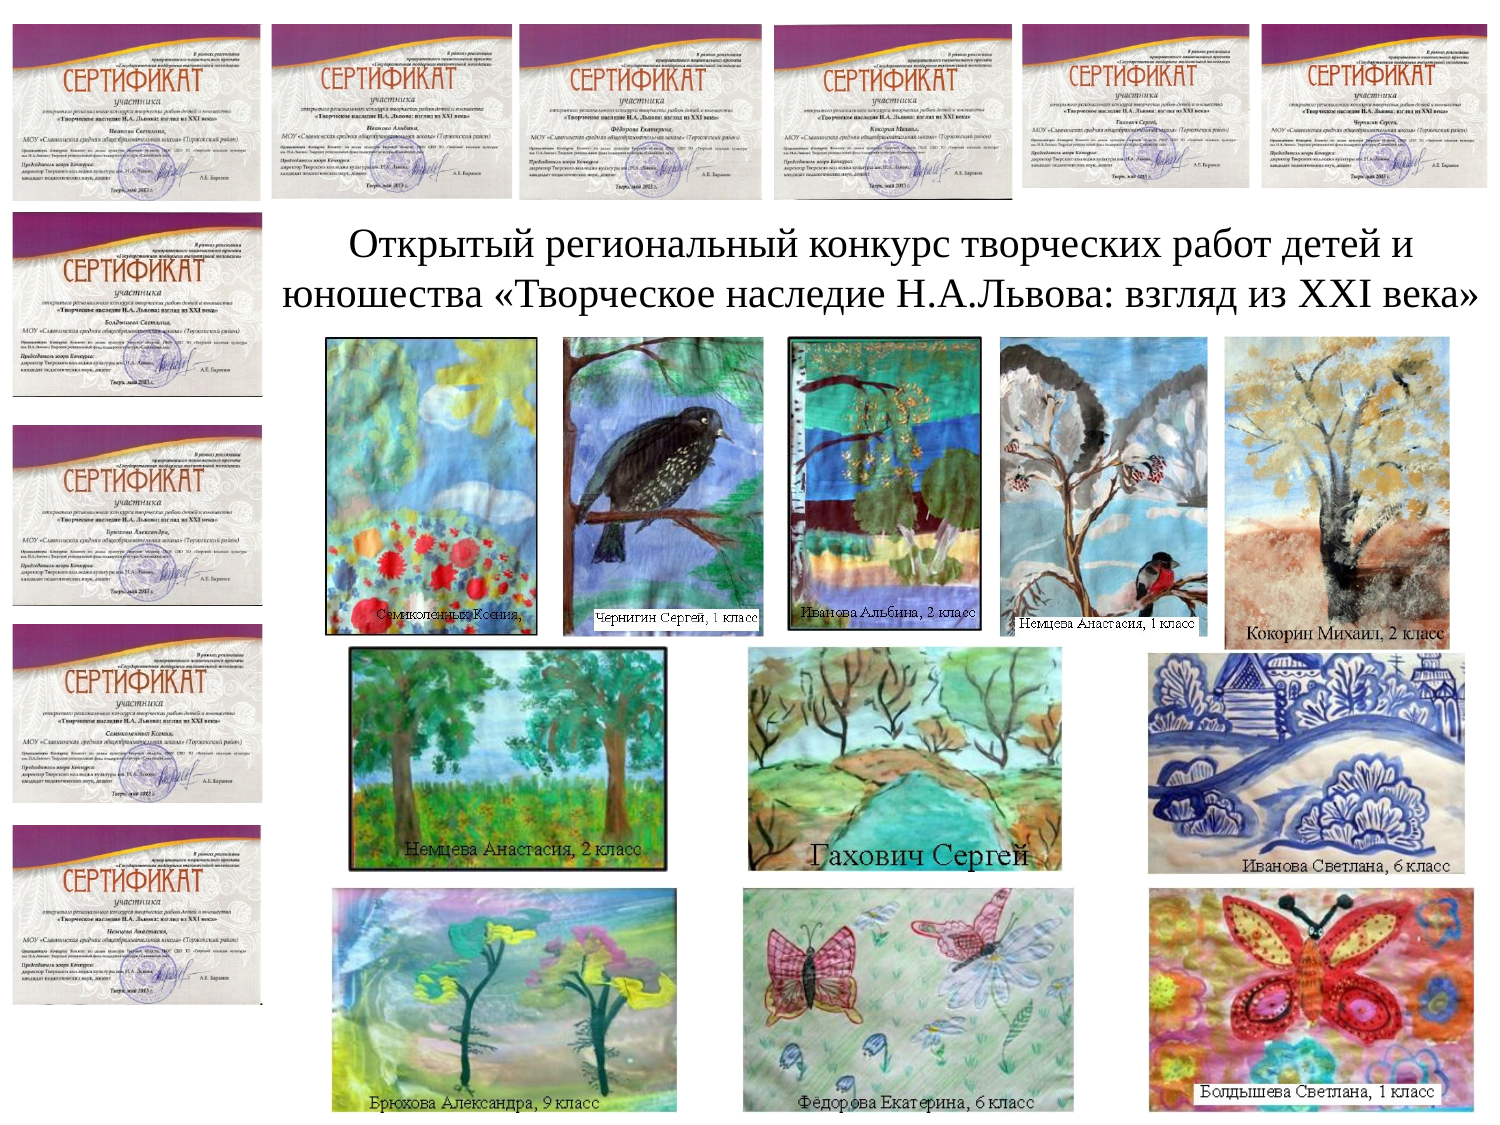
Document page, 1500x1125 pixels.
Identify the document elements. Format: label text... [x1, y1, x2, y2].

picture [12, 212, 263, 397]
picture [562, 336, 764, 637]
picture [1148, 887, 1476, 1113]
picture [324, 336, 538, 636]
picture [1147, 652, 1466, 876]
picture [999, 336, 1209, 637]
picture [12, 424, 263, 607]
picture [12, 824, 263, 1005]
picture [1224, 336, 1451, 651]
picture [747, 646, 1063, 873]
picture [12, 624, 263, 803]
picture [519, 24, 763, 201]
picture [787, 336, 982, 631]
picture [1022, 24, 1251, 188]
picture [12, 24, 263, 201]
picture [271, 24, 513, 201]
picture [347, 646, 668, 873]
picture [773, 24, 1013, 201]
text_box Открытый региональный конкурс творческих работ детей и юношества «Творческое наследие Н.А.Львова: взгляд из XXI века» [262, 208, 1500, 324]
picture [1261, 24, 1488, 188]
picture [331, 887, 678, 1113]
picture [741, 887, 1076, 1113]
